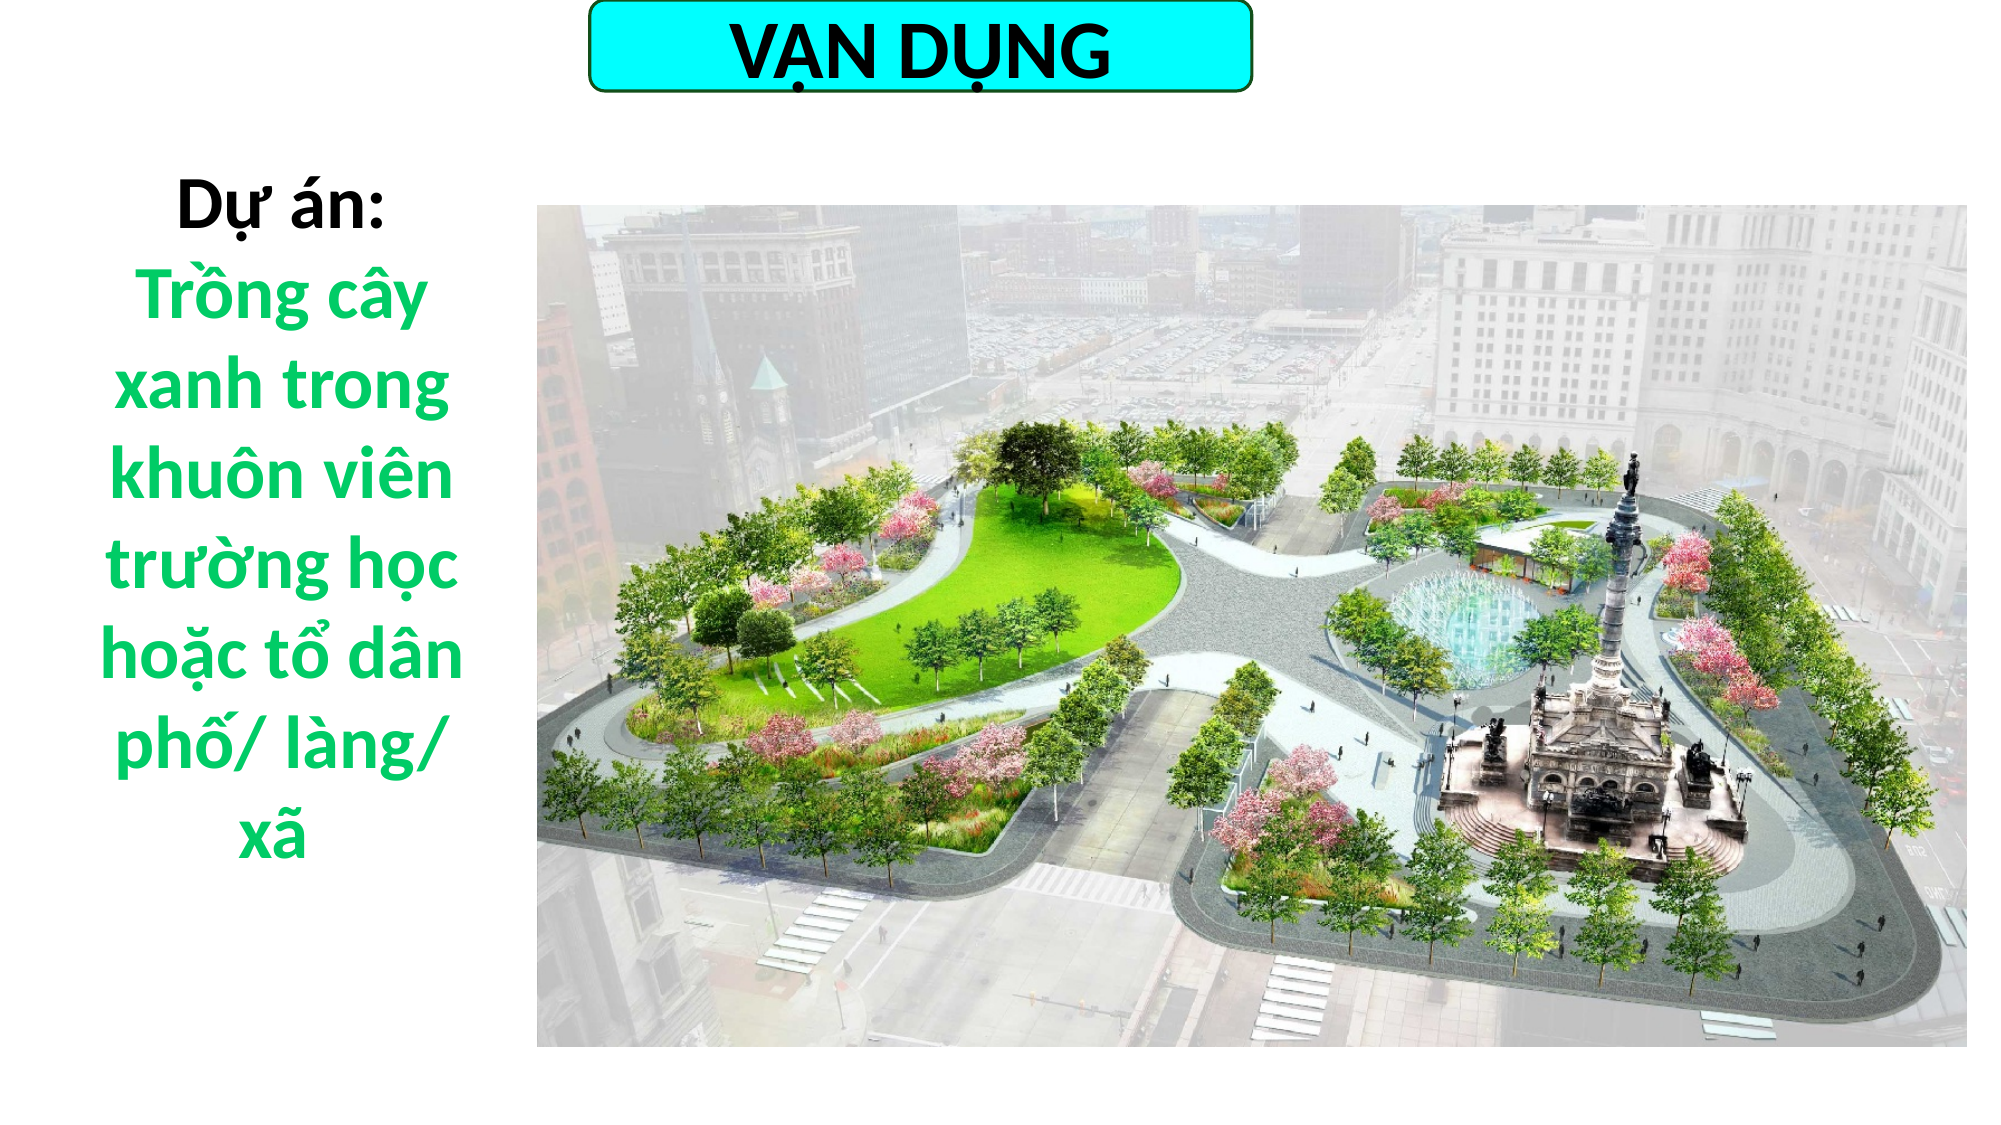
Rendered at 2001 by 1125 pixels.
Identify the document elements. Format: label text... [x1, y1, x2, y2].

picture [536, 205, 1967, 1047]
text_box Dự án: Trồng cây xanh trong khuôn viên trường học hoặc tổ dân phố/ làng/ xã [68, 145, 497, 881]
text_box VẬN DỤNG [588, 0, 1254, 93]
